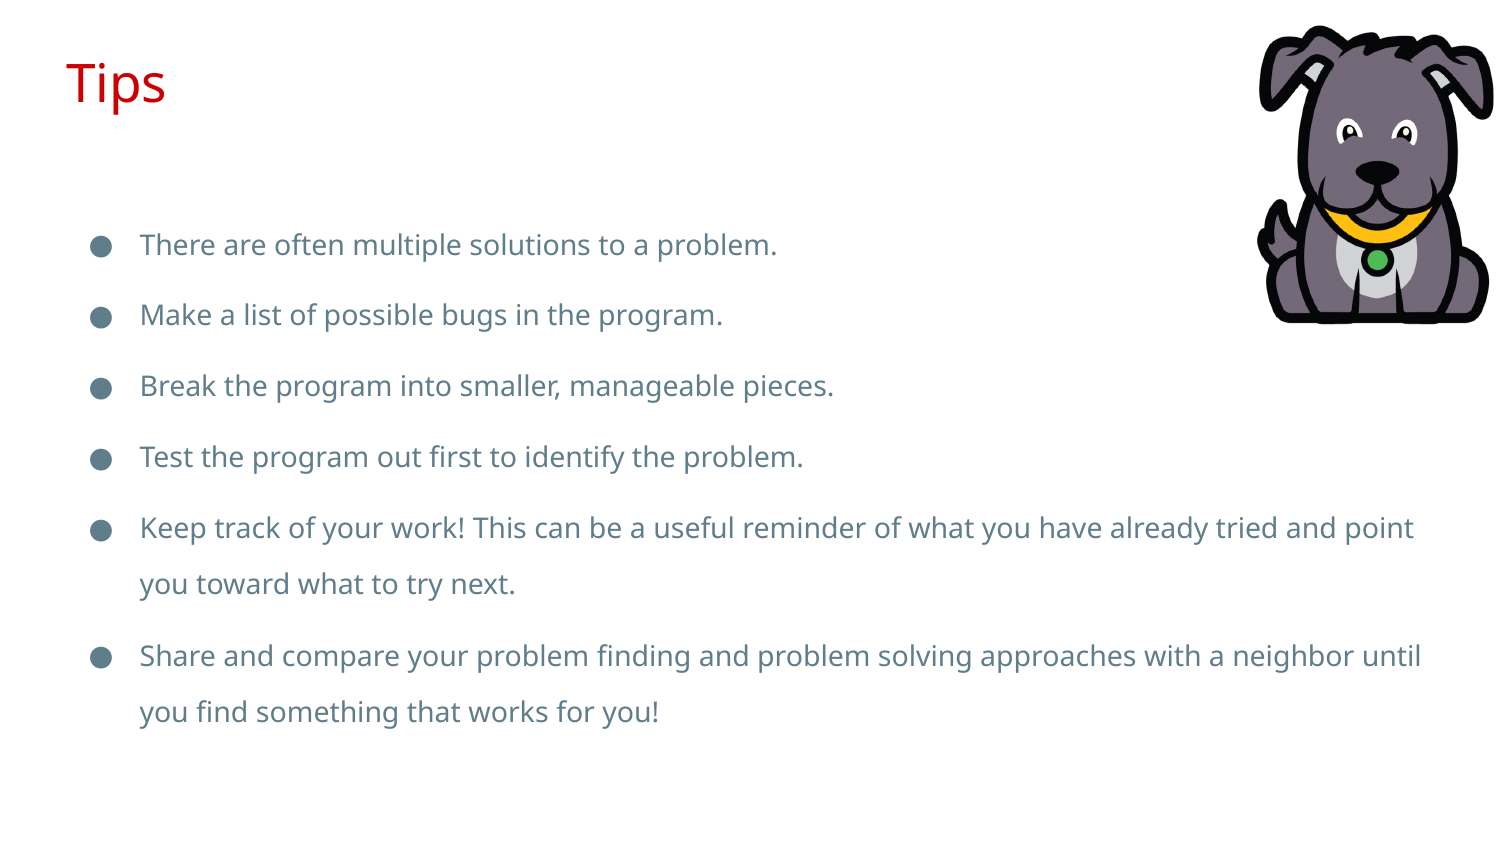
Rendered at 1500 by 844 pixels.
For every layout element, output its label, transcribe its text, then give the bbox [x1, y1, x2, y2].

title Tips [51, 34, 1252, 129]
list There are often multiple solutions to a problem. Make a list of possible bugs in the program. Break the program into smaller, manageable pieces. Test the program out first to identify the problem. Keep track of your work! This can be a useful reminder of what you have already tried and point you toward what to try next. Share and compare your problem finding and problem solving approaches with a neighbor until you find something that works for you! [51, 189, 1449, 750]
picture [1257, 25, 1494, 330]
